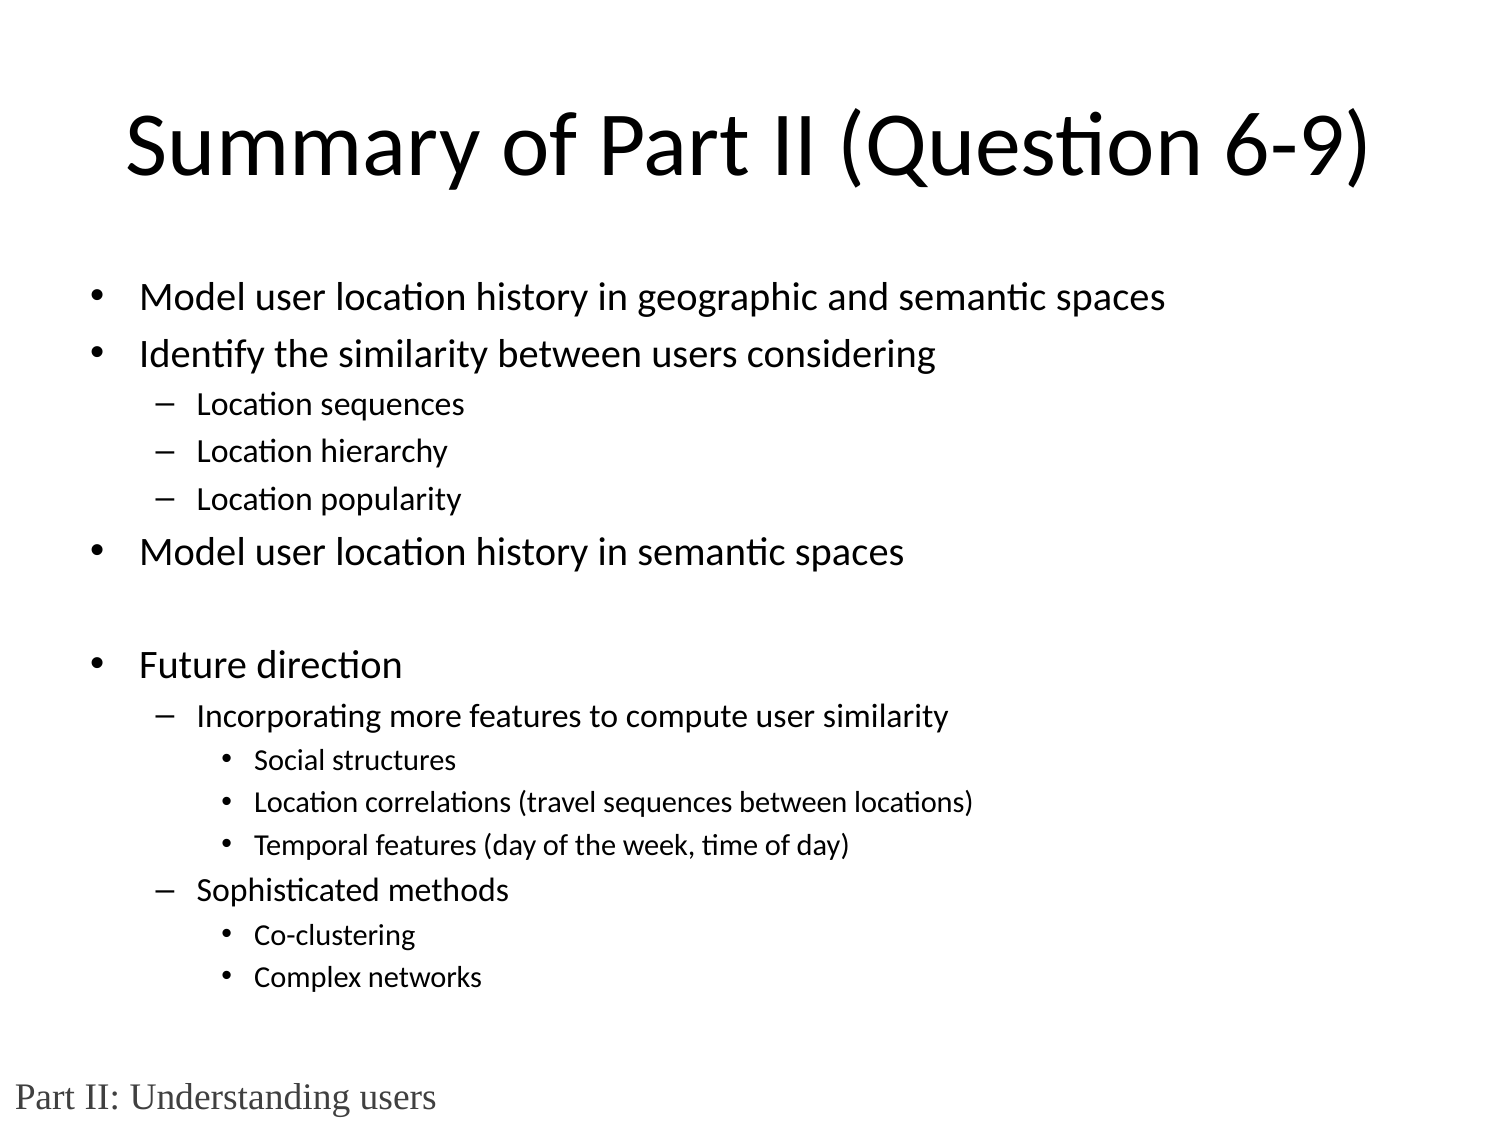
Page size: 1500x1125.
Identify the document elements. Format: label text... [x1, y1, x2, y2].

title Summary of Part II (Question 6-9) [75, 45, 1425, 233]
list Model user location history in geographic and semantic spaces Identify the similarity between users considering Location sequences Location hierarchy Location popularity Model user location history in semantic spaces Future direction Incorporating more features to compute user similarity Social structures Location correlations (travel sequences between locations) Temporal features (day of the week, time of day) Sophisticated methods Co-clustering Complex networks [75, 262, 1425, 1005]
text_box Part II: Understanding users [0, 1064, 538, 1125]
